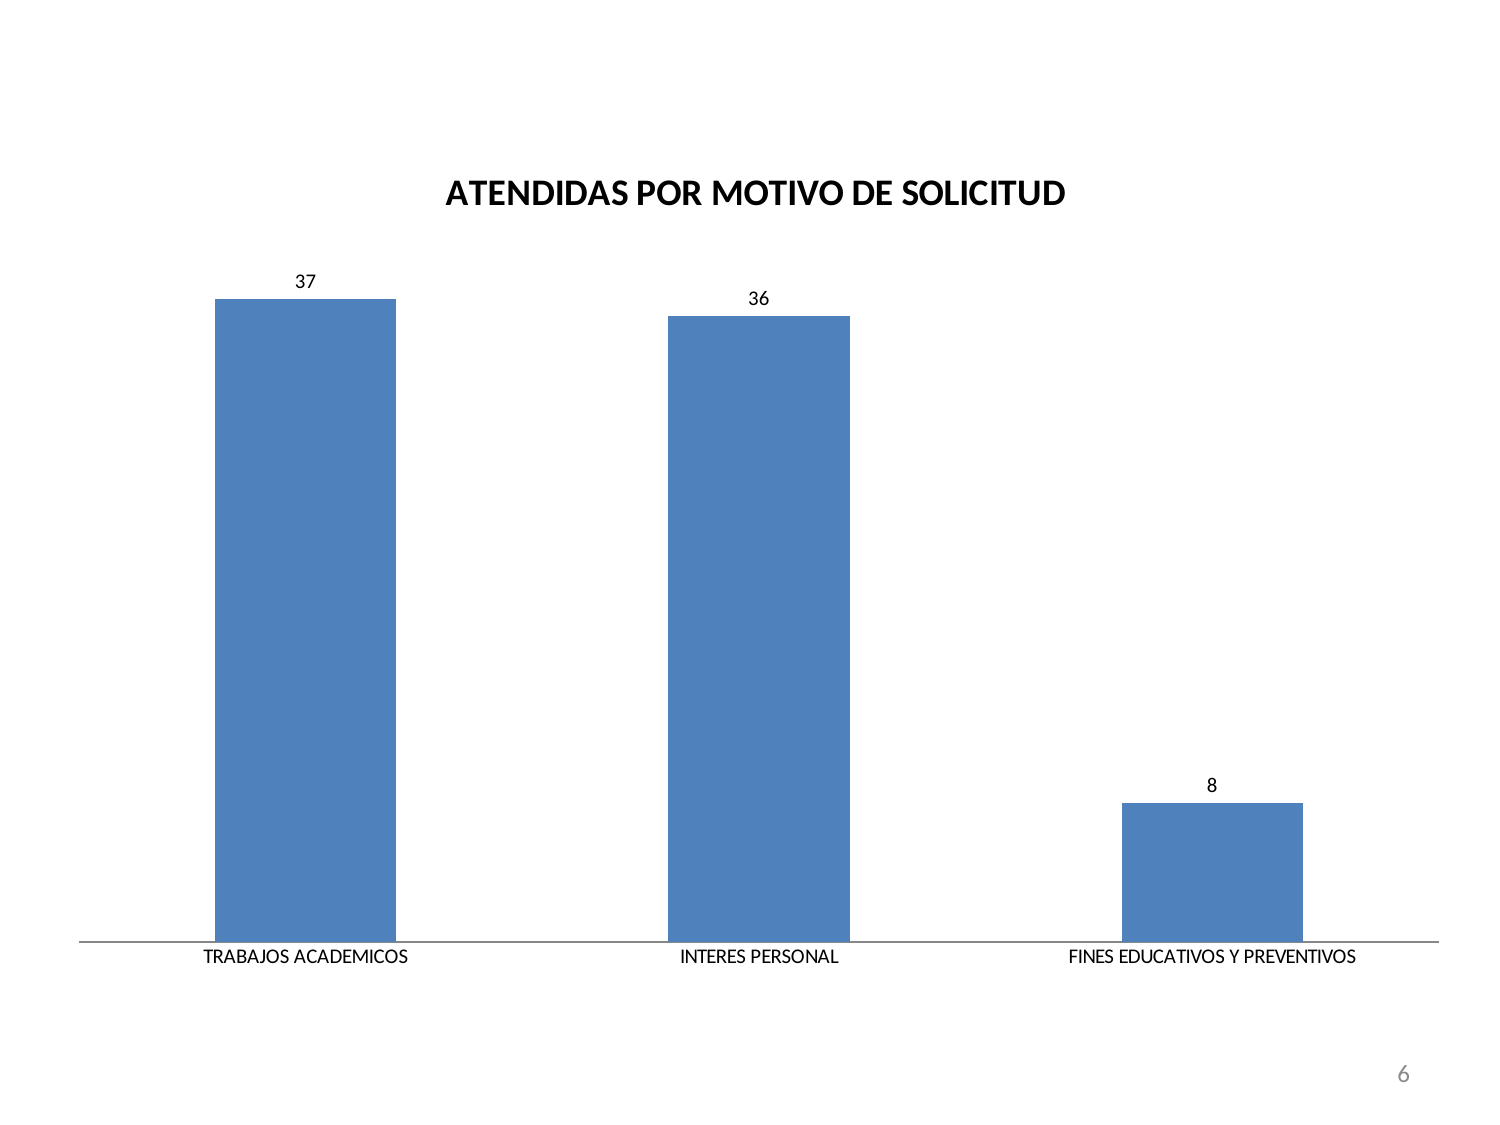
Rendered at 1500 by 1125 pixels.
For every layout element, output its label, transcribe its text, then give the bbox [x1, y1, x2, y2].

slide_number 6 [1074, 1042, 1425, 1103]
chart [58, 140, 1454, 1008]
